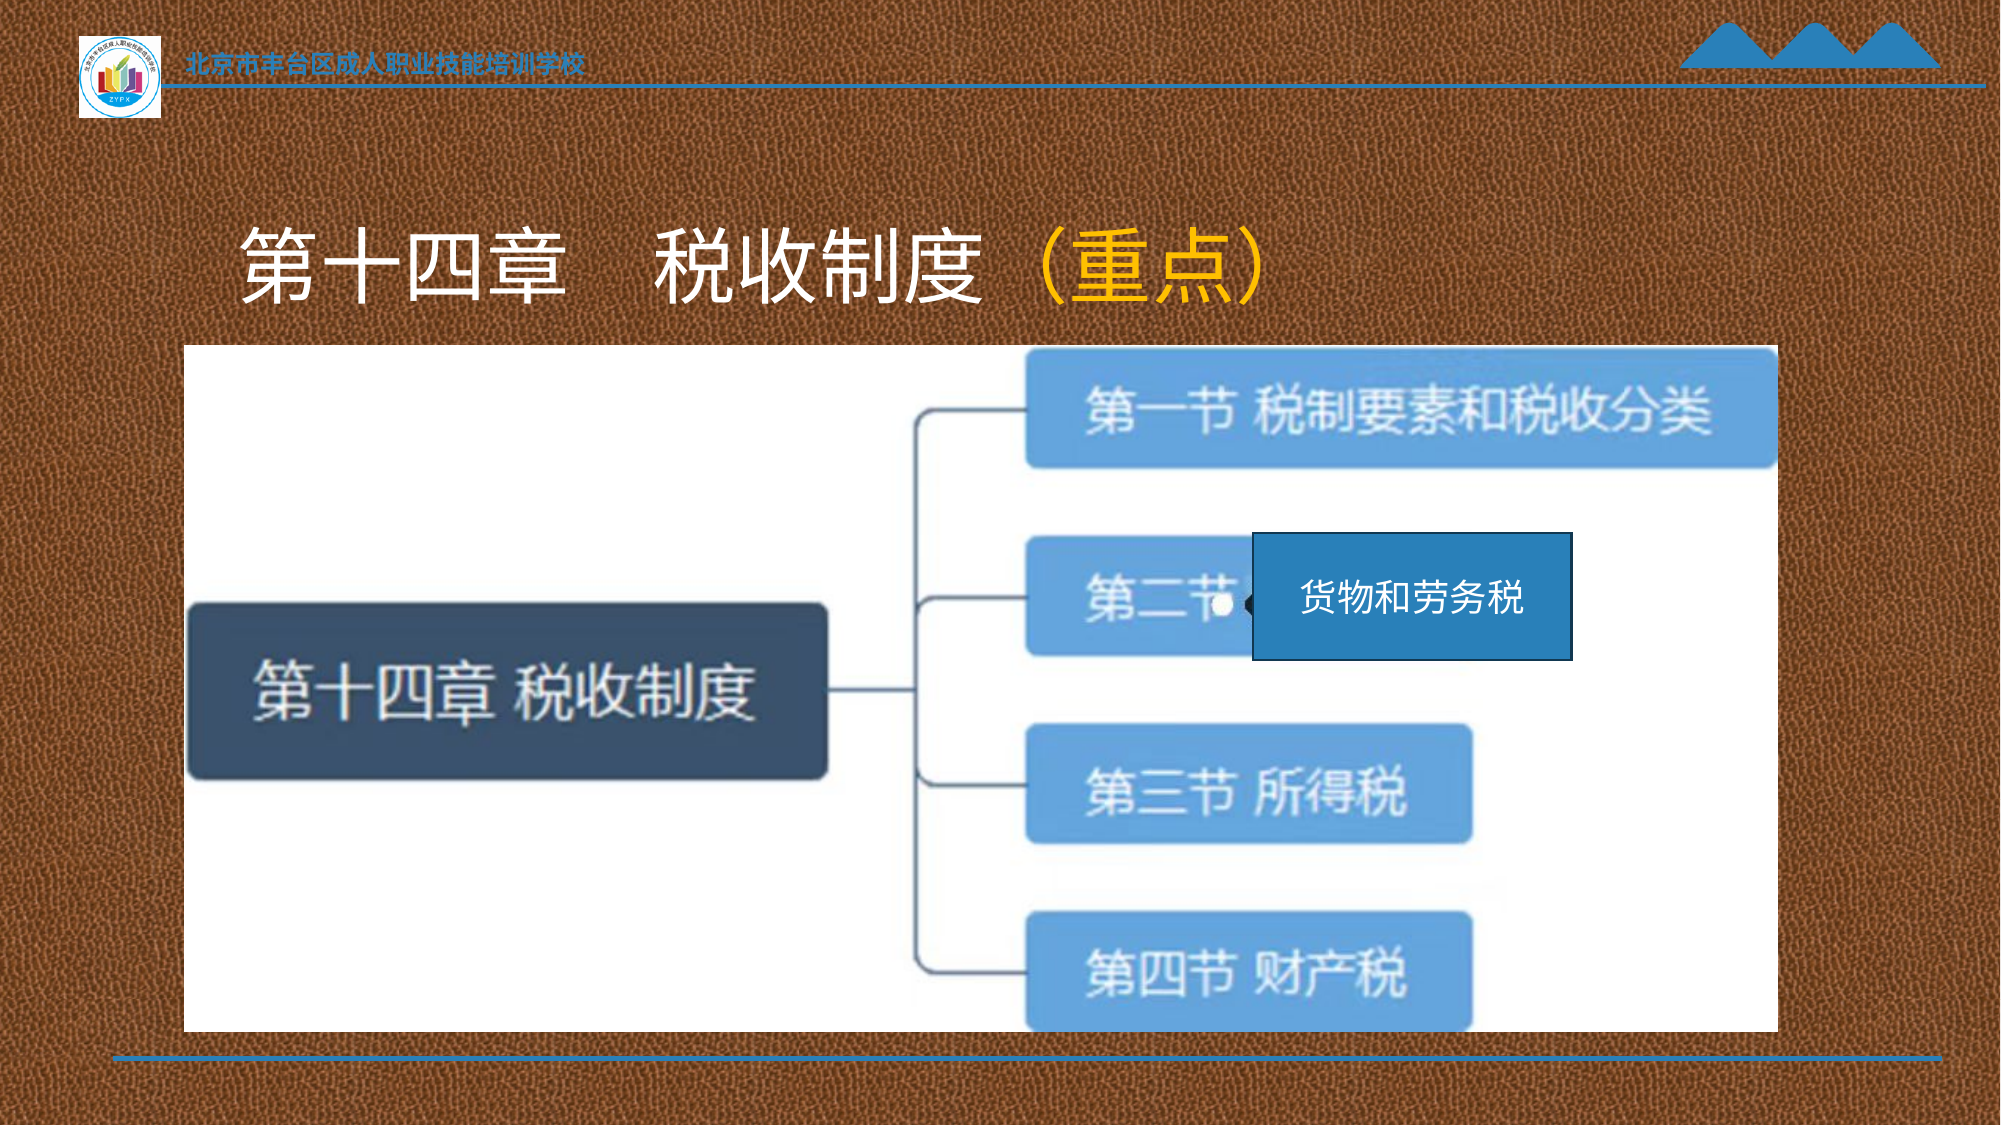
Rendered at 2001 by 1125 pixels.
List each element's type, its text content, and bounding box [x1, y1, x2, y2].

text_box [1677, 21, 1772, 70]
text_box 北京市丰台区成人职业技能培训学校 [170, 40, 632, 85]
text_box [1840, 21, 1944, 70]
picture [0, 0, 2001, 1125]
text_box 第十四章 税收制度（重点） [221, 156, 1549, 345]
text_box [1763, 21, 1853, 70]
